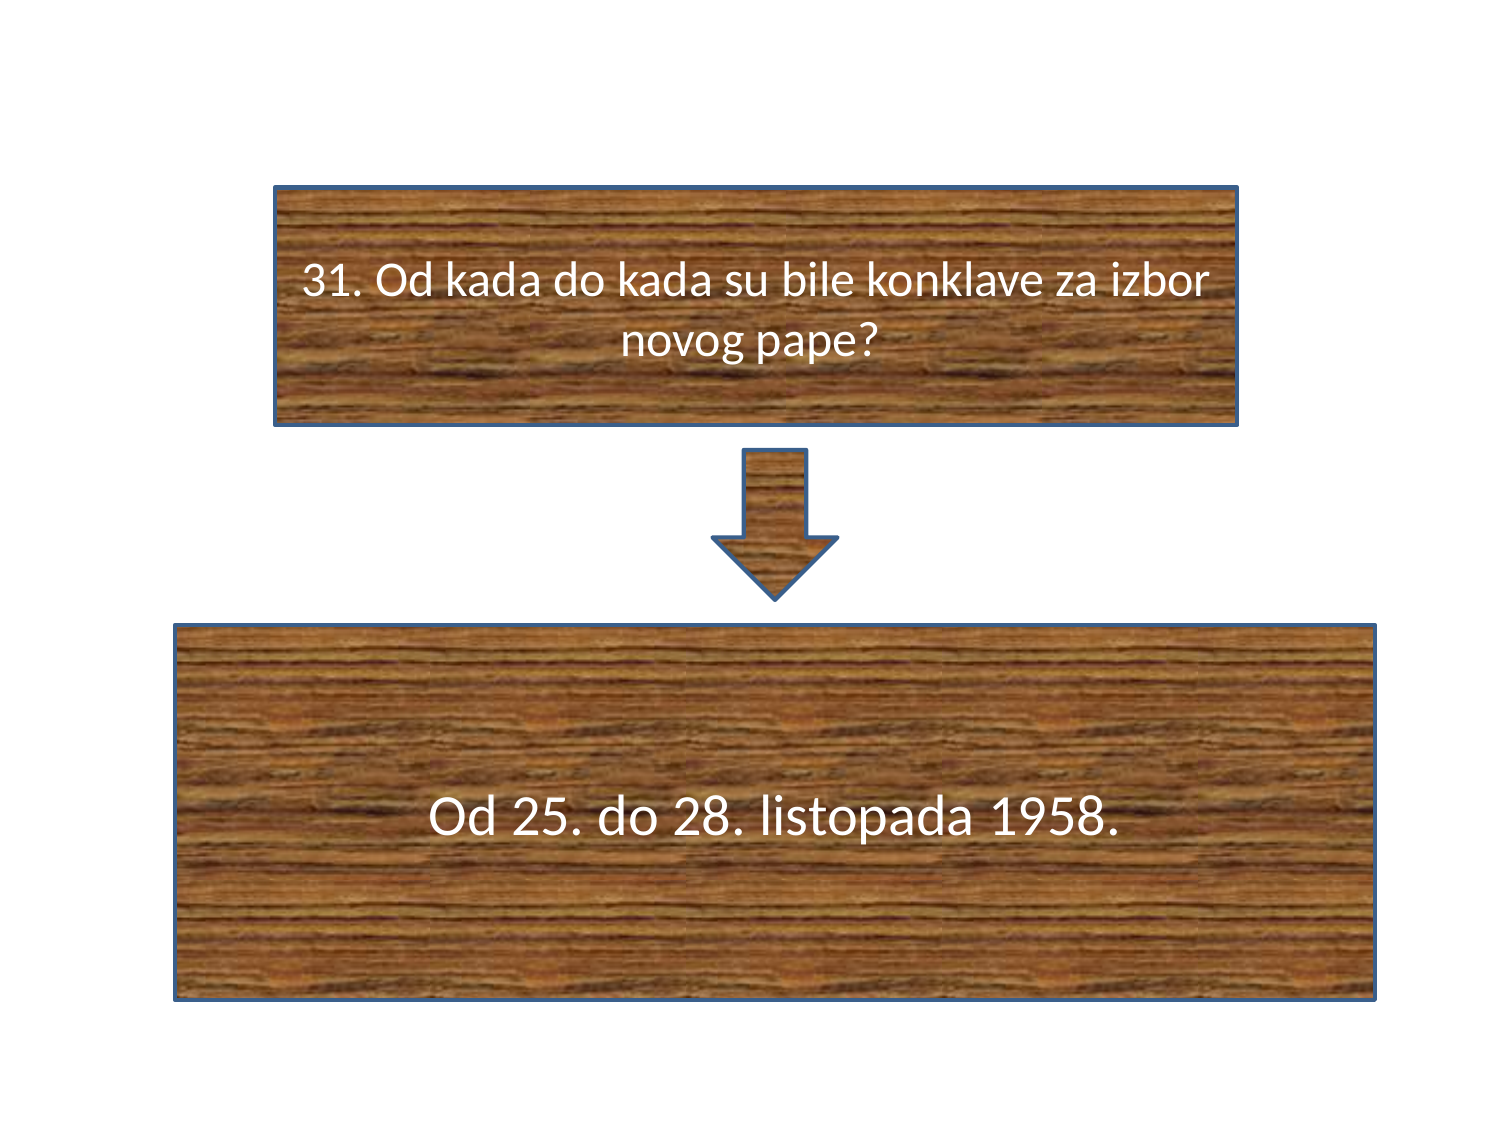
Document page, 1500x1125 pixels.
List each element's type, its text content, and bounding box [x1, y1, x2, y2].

text_box Od 25. do 28. listopada 1958. [173, 623, 1377, 1002]
text_box [710, 447, 840, 603]
text_box 31. Od kada do kada su bile konklave za izbor novog pape? [273, 185, 1239, 427]
